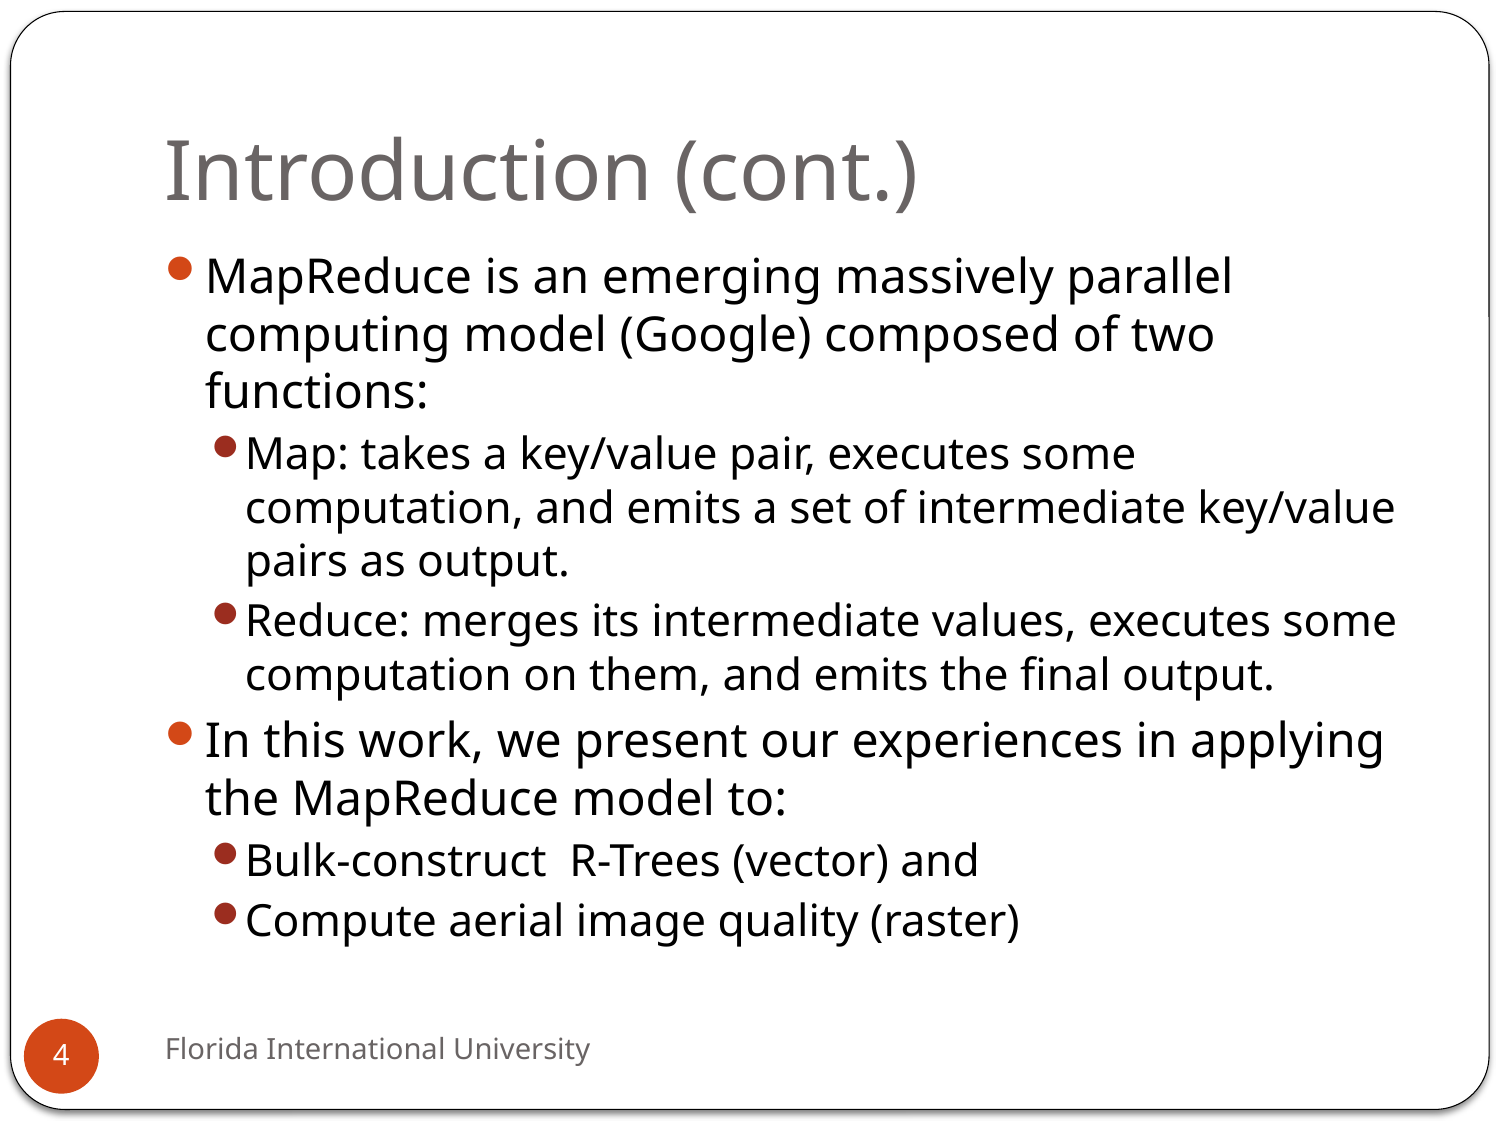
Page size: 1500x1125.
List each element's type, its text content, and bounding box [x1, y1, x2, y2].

footer Florida International University [150, 1012, 800, 1088]
slide_number 4 [23, 1018, 99, 1094]
list MapReduce is an emerging massively parallel computing model (Google) composed of two functions: Map: takes a key/value pair, executes some computation, and emits a set of intermediate key/value pairs as output. Reduce: merges its intermediate values, executes some computation on them, and emits the final output. In this work, we present our experiences in applying the MapReduce model to: Bulk-construct R-Trees (vector) and Compute aerial image quality (raster) [150, 237, 1425, 988]
title Introduction (cont.) [150, 45, 1425, 233]
